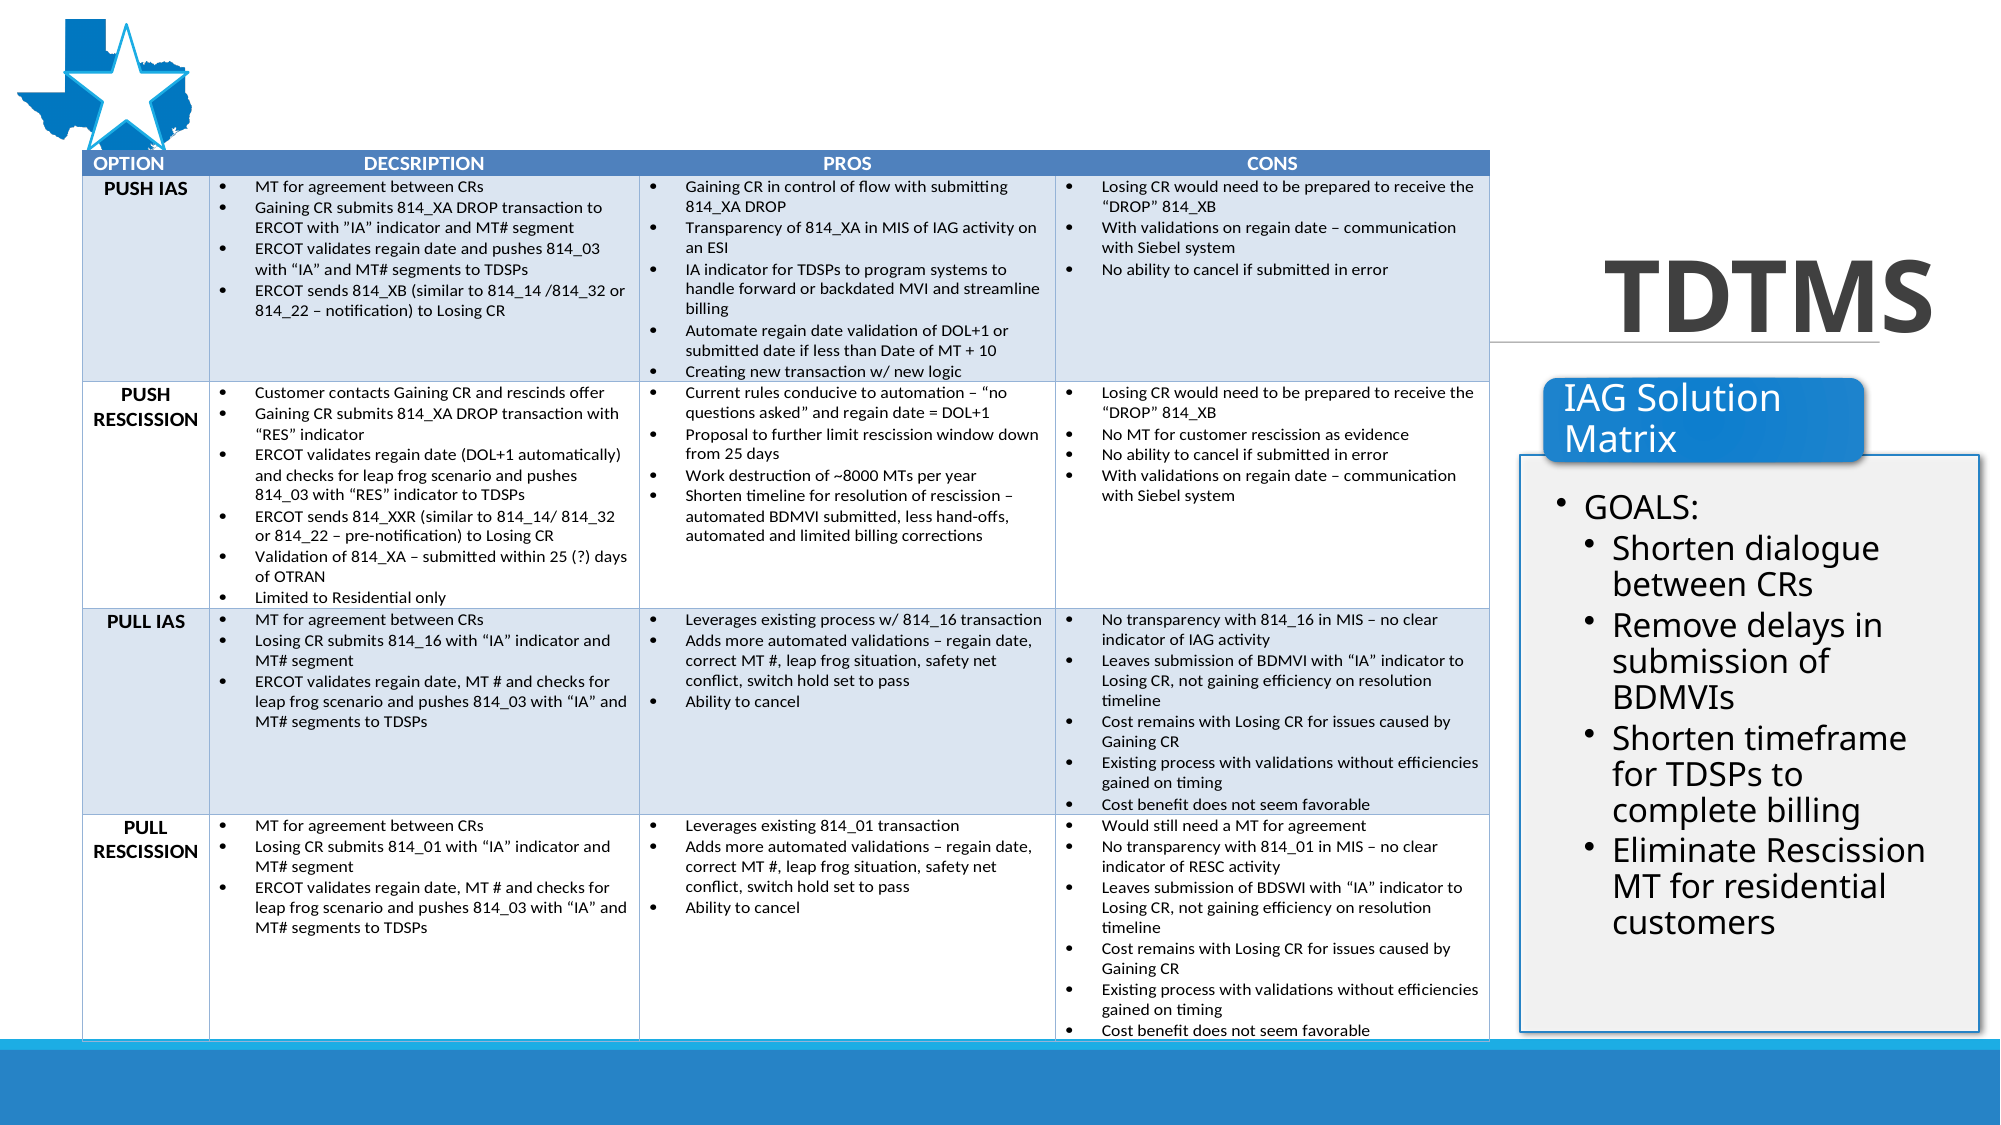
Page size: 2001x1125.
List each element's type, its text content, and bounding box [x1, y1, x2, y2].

text_box [0, 1049, 2000, 1125]
picture [16, 19, 1521, 1070]
title TDTMS [1588, 164, 2000, 361]
text_box [0, 0, 2000, 1038]
text_box [1528, 1038, 2000, 1049]
text_box [0, 1038, 79, 1049]
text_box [1528, 377, 1980, 1033]
